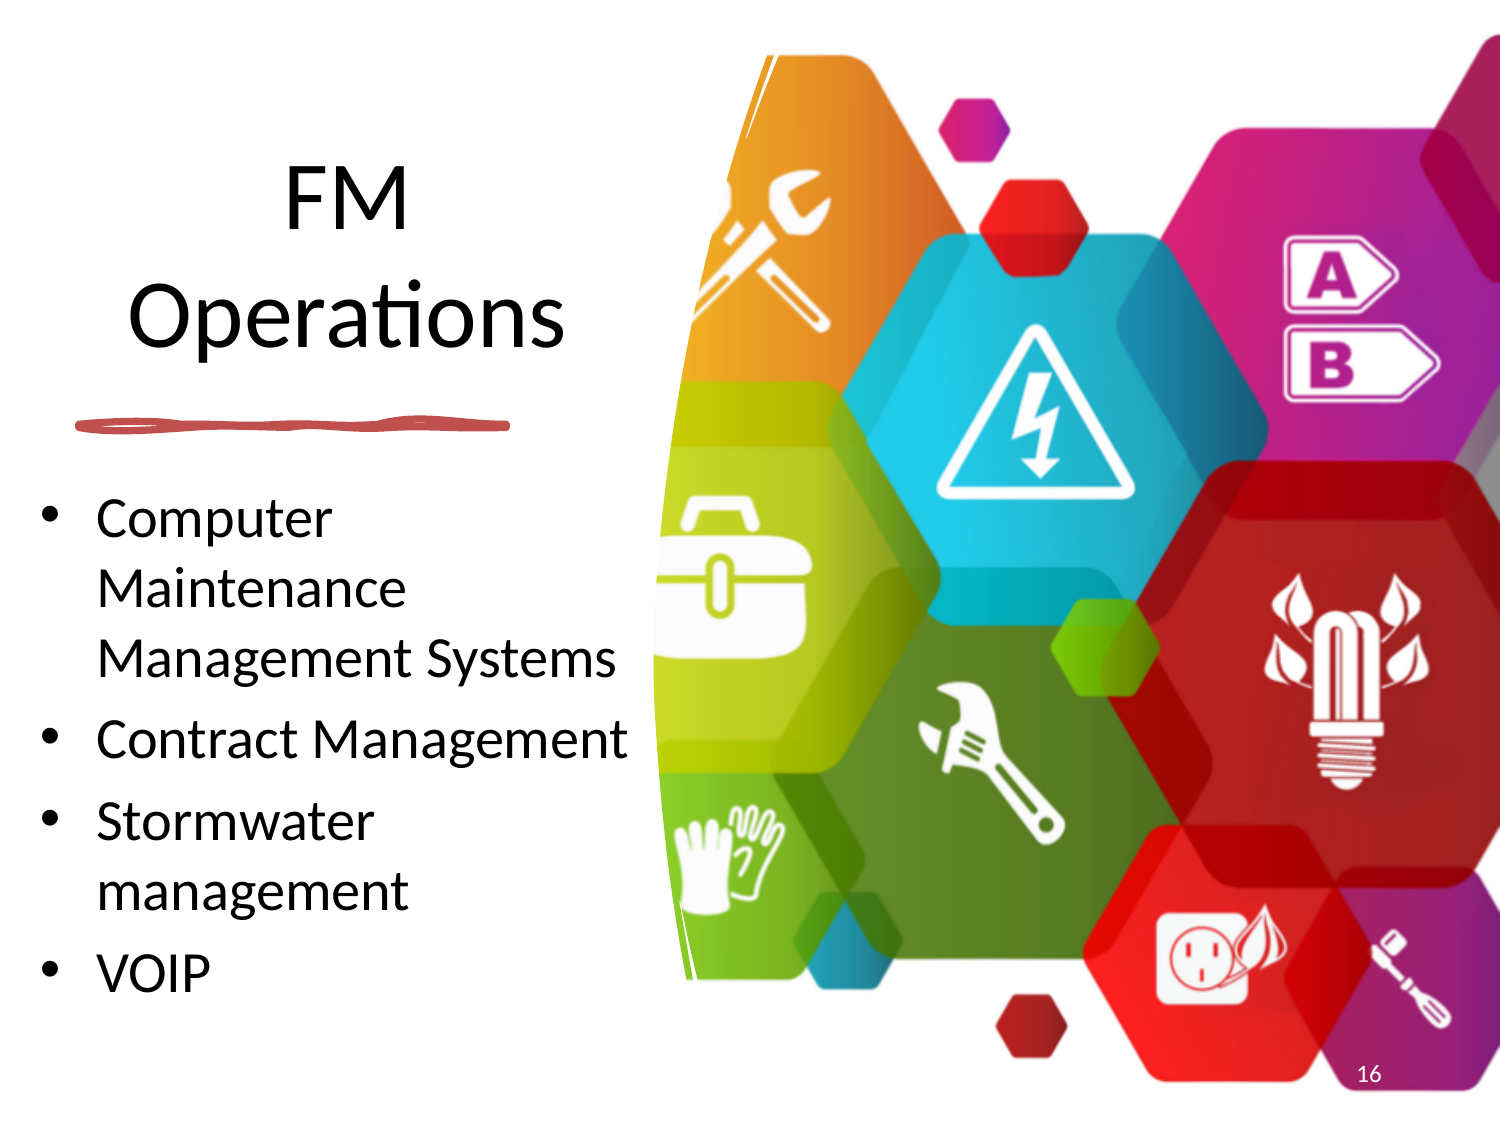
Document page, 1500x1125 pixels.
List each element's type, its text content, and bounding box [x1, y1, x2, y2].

list Computer Maintenance Management Systems Contract Management Stormwater management VOIP [24, 471, 648, 1051]
title FM Operations [78, 53, 617, 375]
text_box [76, 416, 509, 433]
picture [653, 0, 1500, 1125]
text_box [0, 0, 651, 1125]
